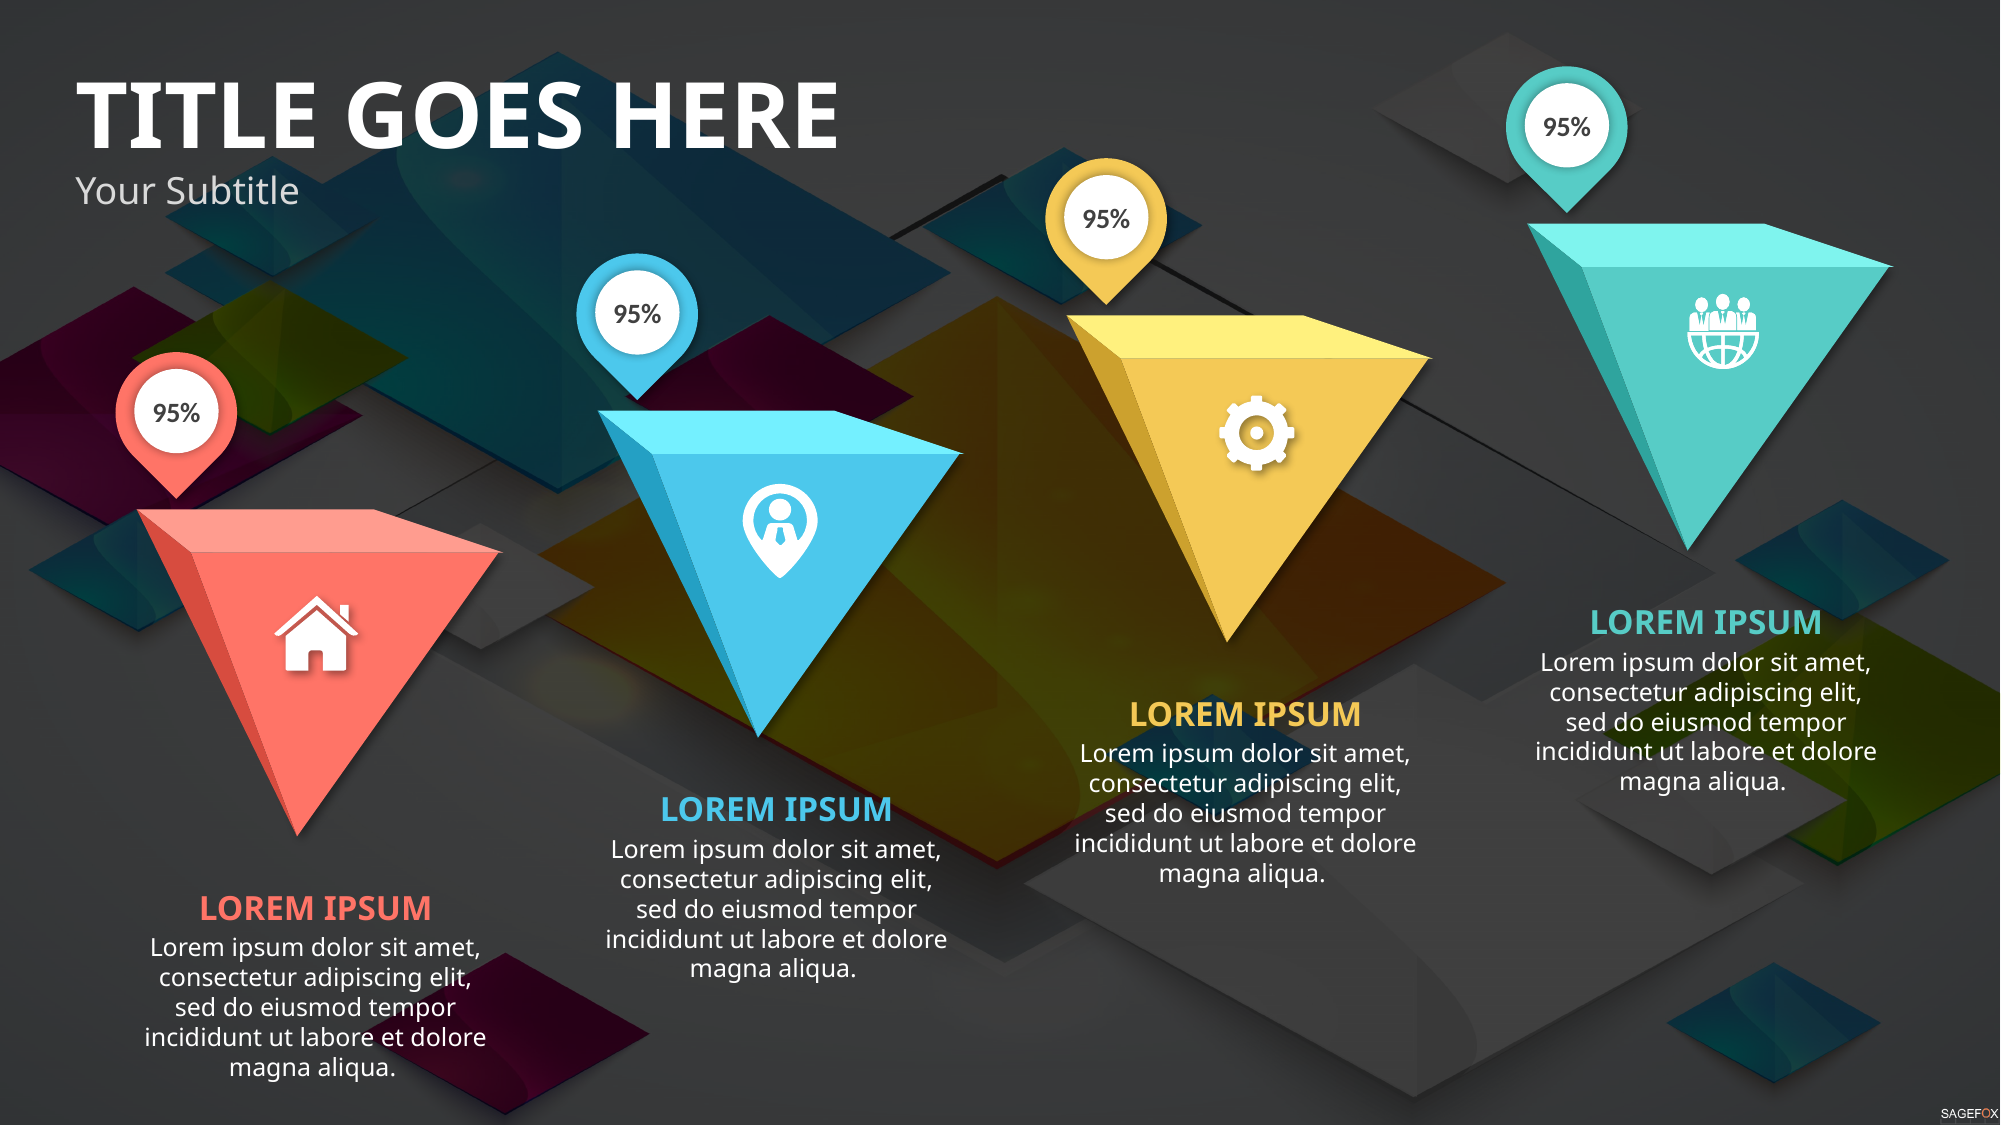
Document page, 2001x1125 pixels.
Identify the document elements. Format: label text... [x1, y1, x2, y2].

text_box LOREM IPSUM Lorem ipsum dolor sit amet, consectetur adipiscing elit, sed do eiusmod tempor incididunt ut labore et dolore magna aliqua. [128, 879, 504, 1089]
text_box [576, 253, 698, 375]
text_box TITLE GOES HERE Your Subtitle [60, 49, 1036, 220]
text_box LOREM IPSUM Lorem ipsum dolor sit amet, consectetur adipiscing elit, sed do eiusmod tempor incididunt ut labore et dolore magna aliqua. [1518, 593, 1894, 804]
text_box LOREM IPSUM Lorem ipsum dolor sit amet, consectetur adipiscing elit, sed do eiusmod tempor incididunt ut labore et dolore magna aliqua. [589, 780, 965, 991]
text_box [1045, 158, 1167, 280]
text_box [136, 509, 504, 837]
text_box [597, 410, 965, 738]
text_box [115, 352, 237, 474]
picture [0, 0, 2001, 1125]
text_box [1687, 293, 1759, 369]
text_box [742, 483, 818, 579]
text_box LOREM IPSUM Lorem ipsum dolor sit amet, consectetur adipiscing elit, sed do eiusmod tempor incididunt ut labore et dolore magna aliqua. [1058, 685, 1434, 896]
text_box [1527, 223, 1894, 551]
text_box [1066, 315, 1434, 643]
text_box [1505, 66, 1628, 188]
